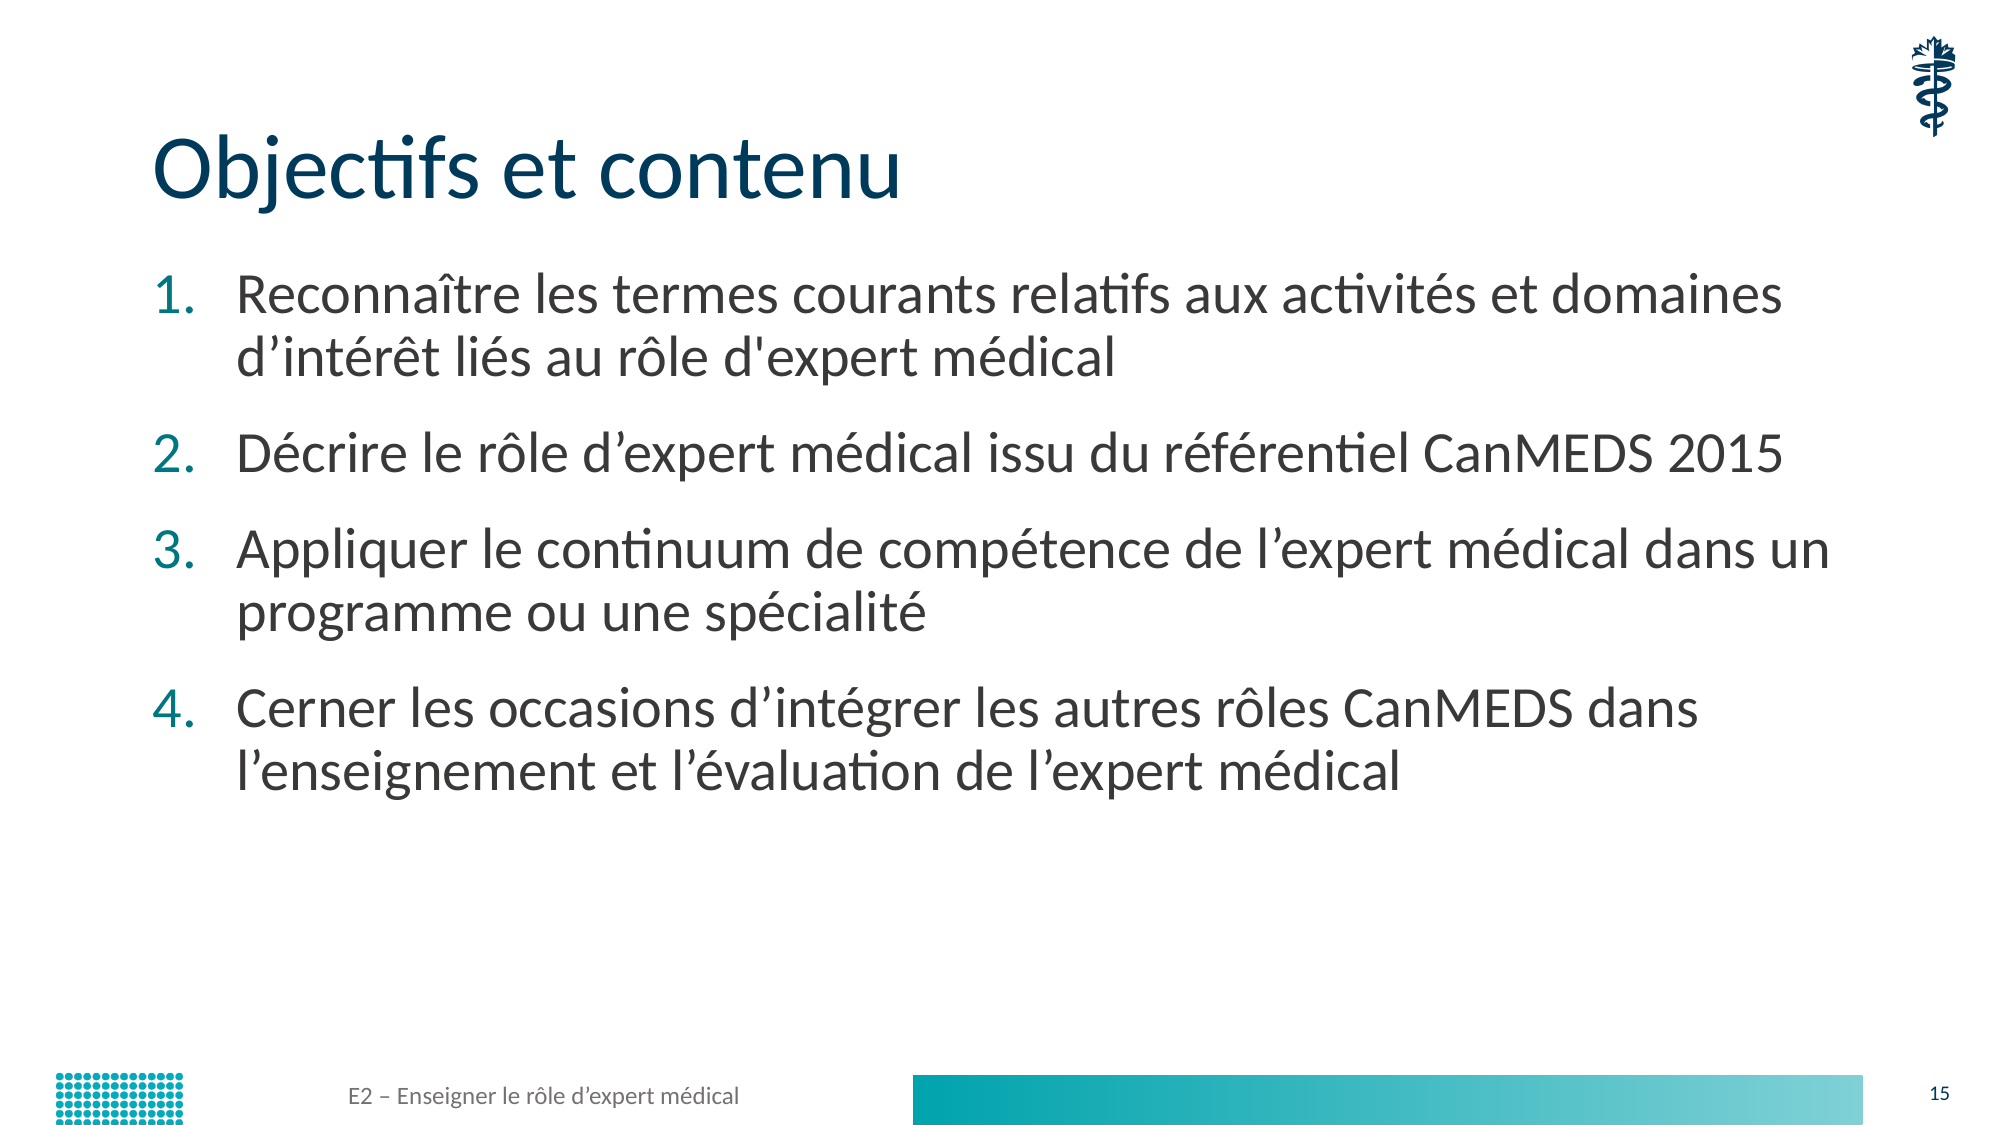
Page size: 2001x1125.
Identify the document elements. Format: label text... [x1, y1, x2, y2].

title Objectifs et contenu [137, 59, 1863, 255]
footer E2 – Enseigner le rôle d’expert médical [211, 1071, 877, 1124]
list Reconnaître les termes courants relatifs aux activités et domaines d’intérêt liés au rôle d'expert médical Décrire le rôle d’expert médical issu du référentiel CanMEDS 2015 Appliquer le continuum de compétence de l’expert médical dans un programme ou une spécialité Cerner les occasions d’intégrer les autres rôles CanMEDS dans l’enseignement et l’évaluation de l’expert médical [137, 255, 1863, 1058]
picture [1899, 24, 1968, 149]
picture [52, 1071, 186, 1125]
slide_number 15 [1862, 1071, 1966, 1124]
